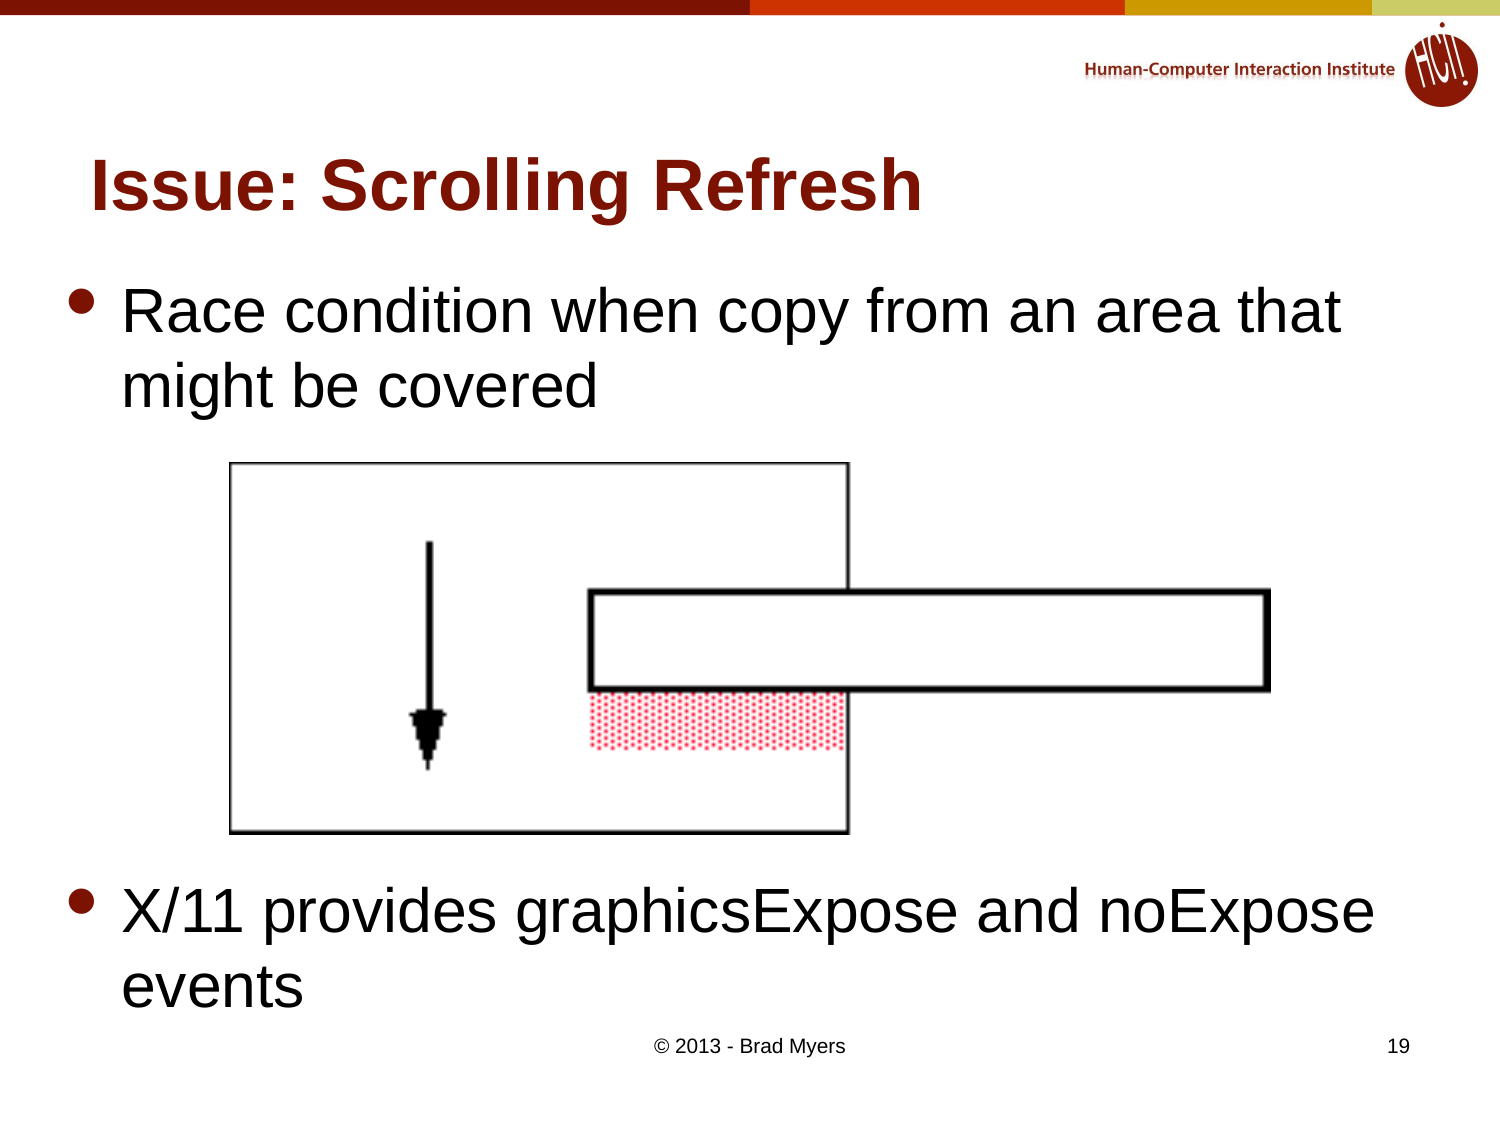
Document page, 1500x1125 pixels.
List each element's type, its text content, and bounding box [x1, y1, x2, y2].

title Issue: Scrolling Refresh [74, 19, 1313, 233]
footer © 2013 - Brad Myers [512, 1024, 988, 1101]
list Race condition when copy from an area that might be covered X/11 provides graphicsExpose and noExpose events [49, 262, 1470, 1125]
picture [229, 462, 1271, 836]
picture [1313, 22, 1478, 107]
